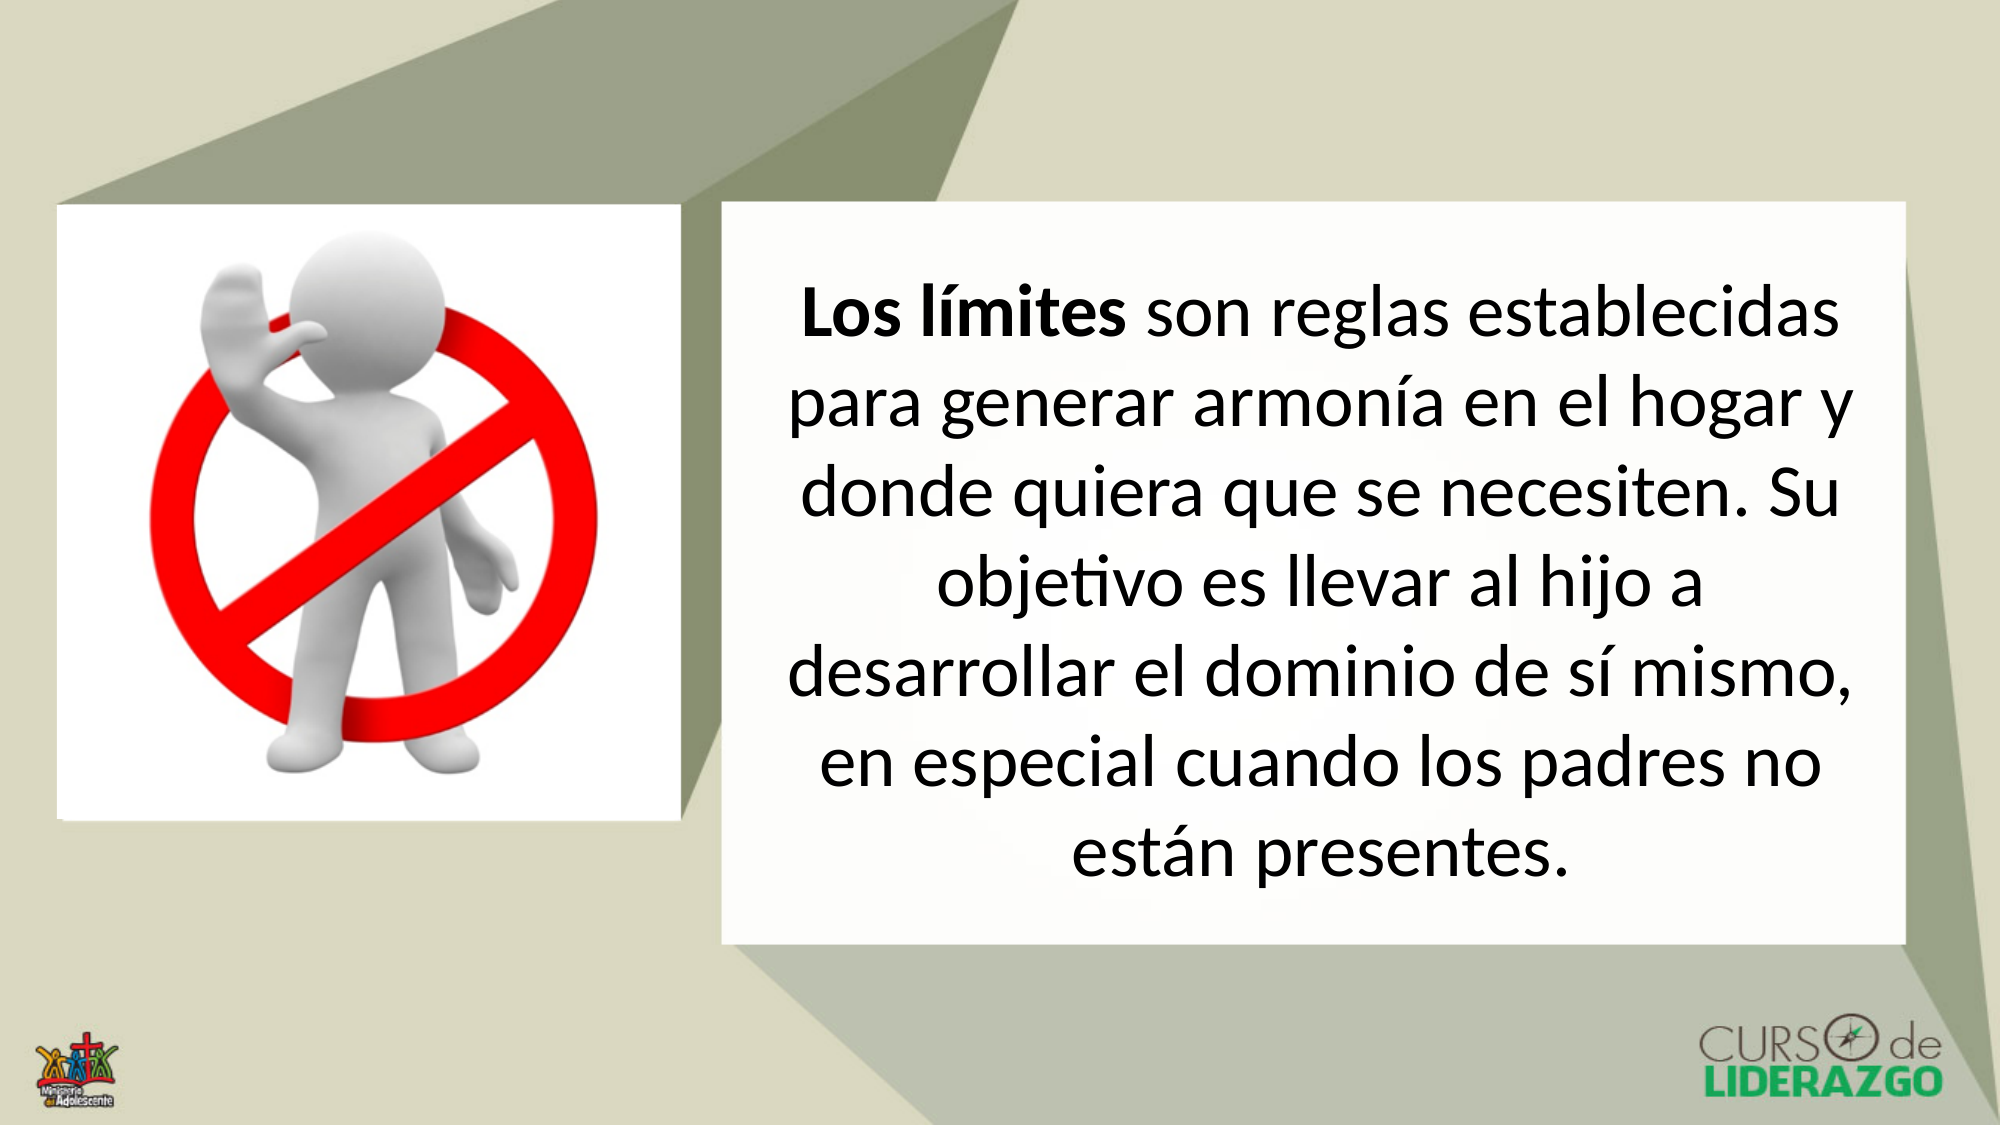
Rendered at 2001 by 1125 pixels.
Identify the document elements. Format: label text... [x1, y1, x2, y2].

text_box Los límites son reglas establecidas para generar armonía en el hogar y donde quiera que se necesiten. Su objetivo es llevar al hijo a desarrollar el dominio de sí mismo, en especial cuando los padres no están presentes. [771, 253, 1872, 899]
picture [0, 0, 2000, 1125]
